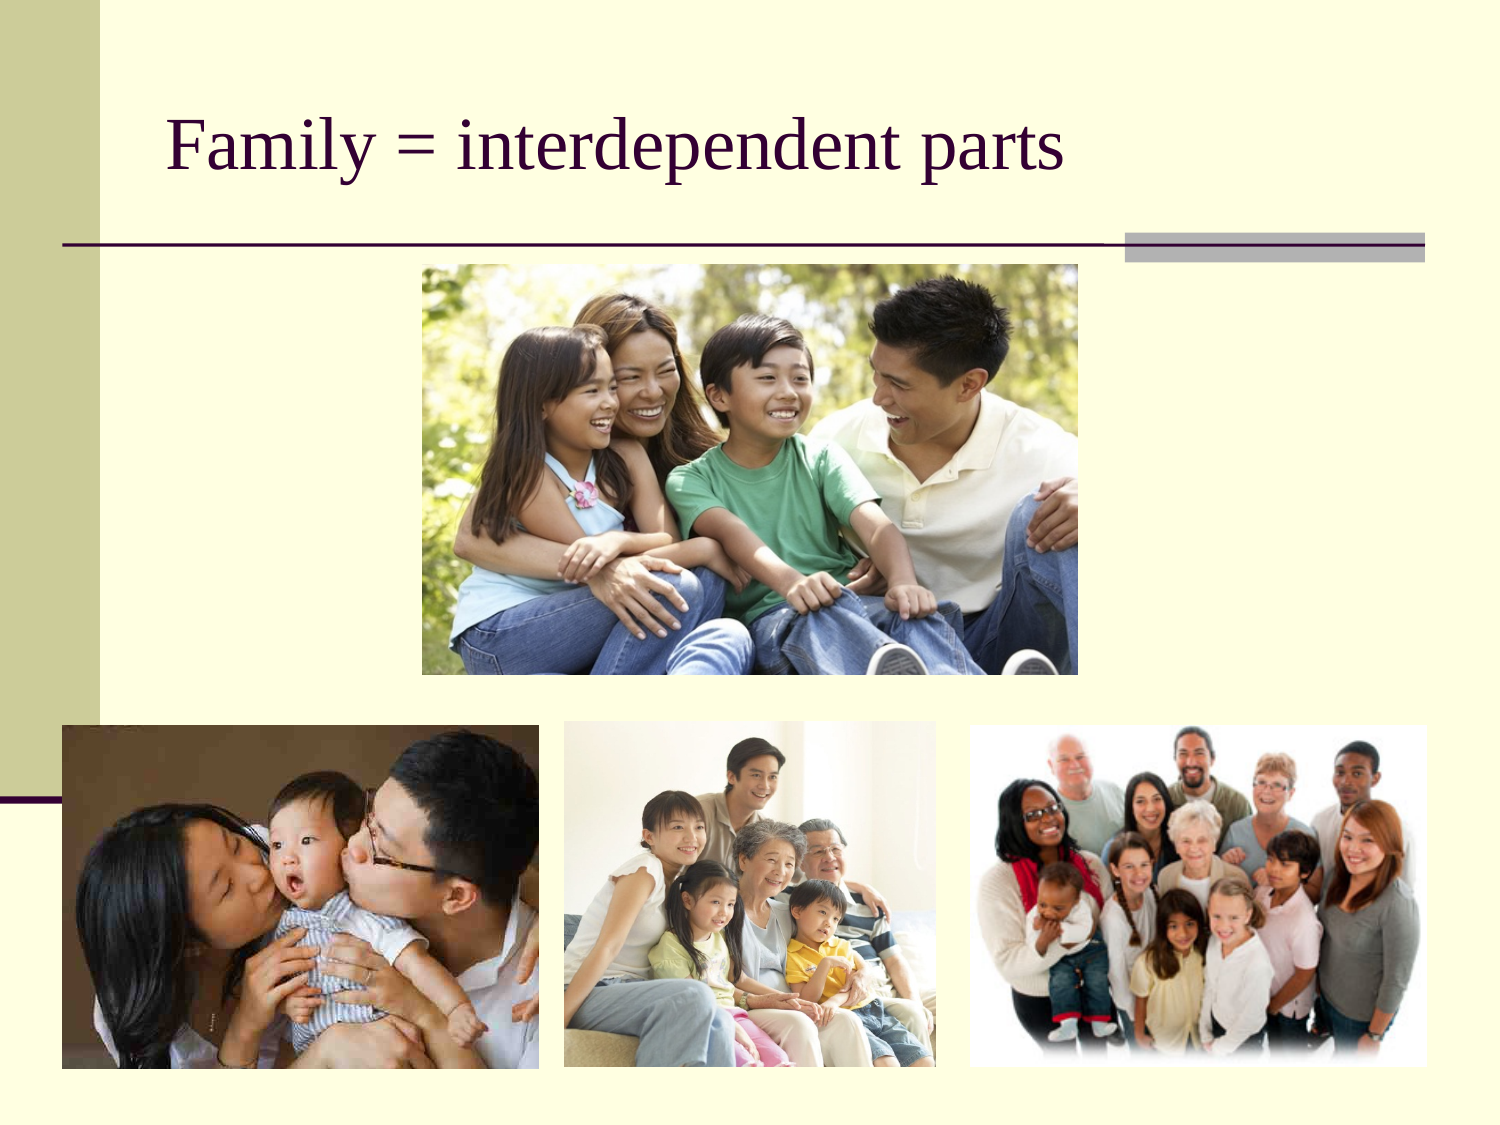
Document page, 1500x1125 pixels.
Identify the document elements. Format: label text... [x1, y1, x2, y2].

picture [970, 725, 1428, 1067]
picture [564, 720, 936, 1067]
picture [422, 264, 1078, 676]
picture [62, 725, 539, 1069]
title Family = interdependent parts [149, 45, 1426, 234]
